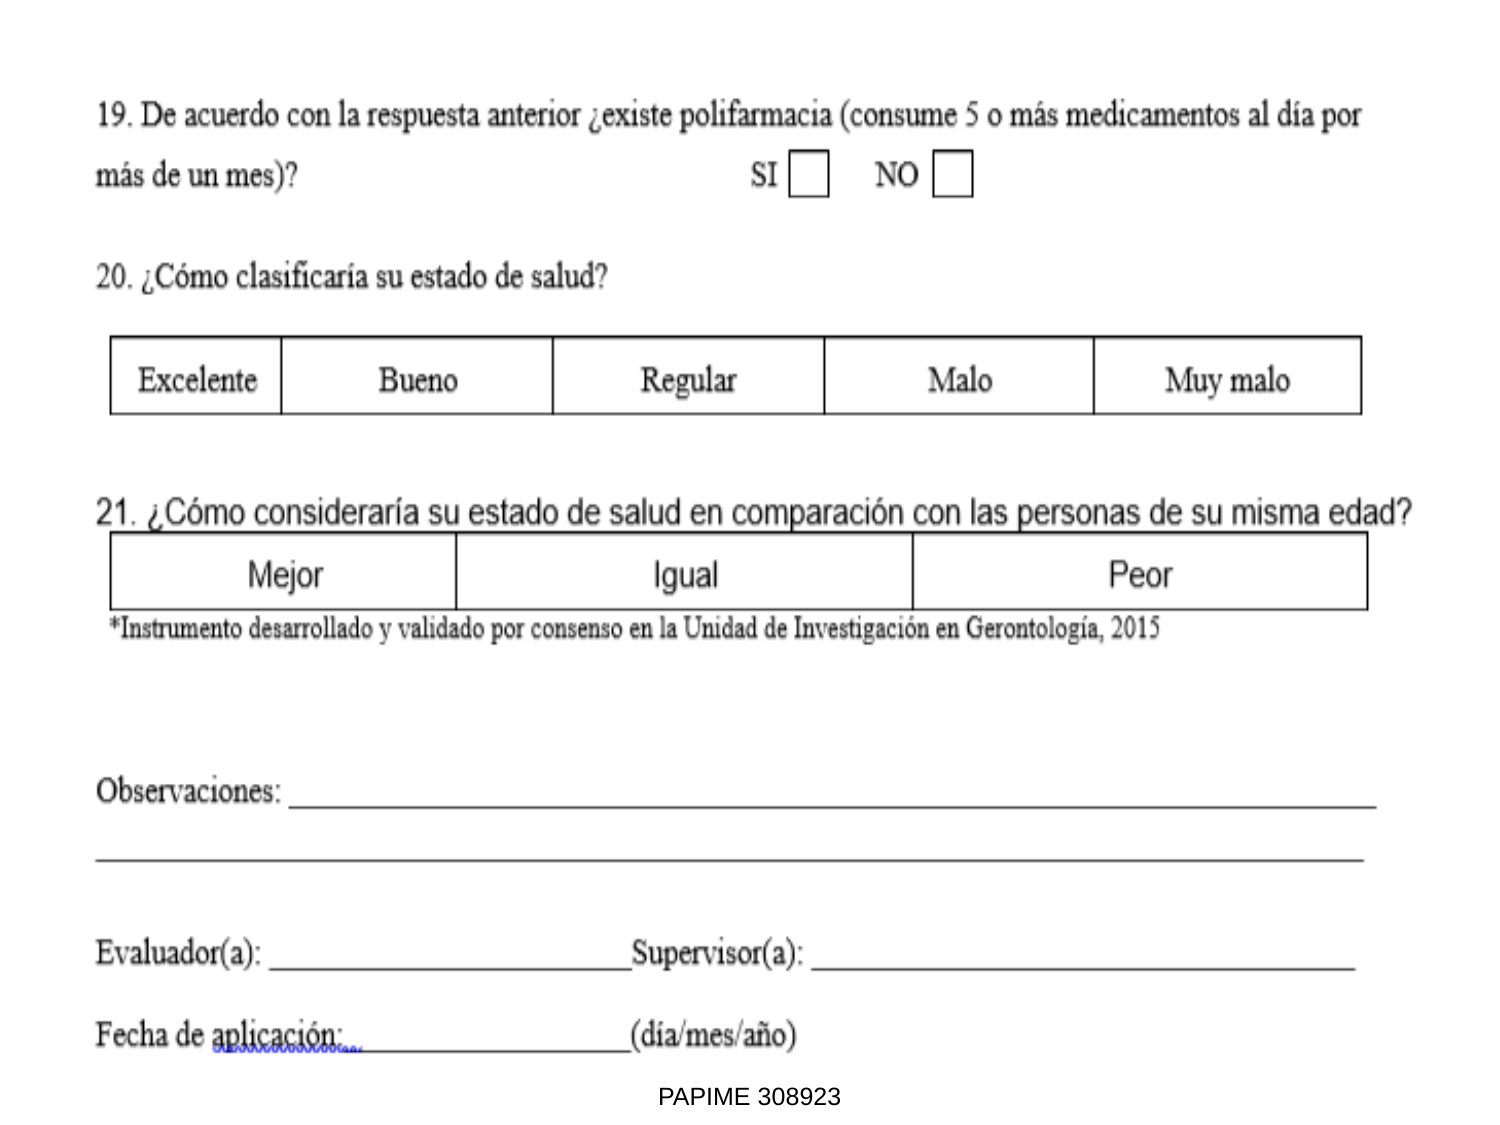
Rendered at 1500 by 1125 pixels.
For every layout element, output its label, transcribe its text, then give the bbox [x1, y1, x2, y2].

footer PAPIME 308923 [496, 1105, 1004, 1113]
picture [33, 44, 1444, 1096]
